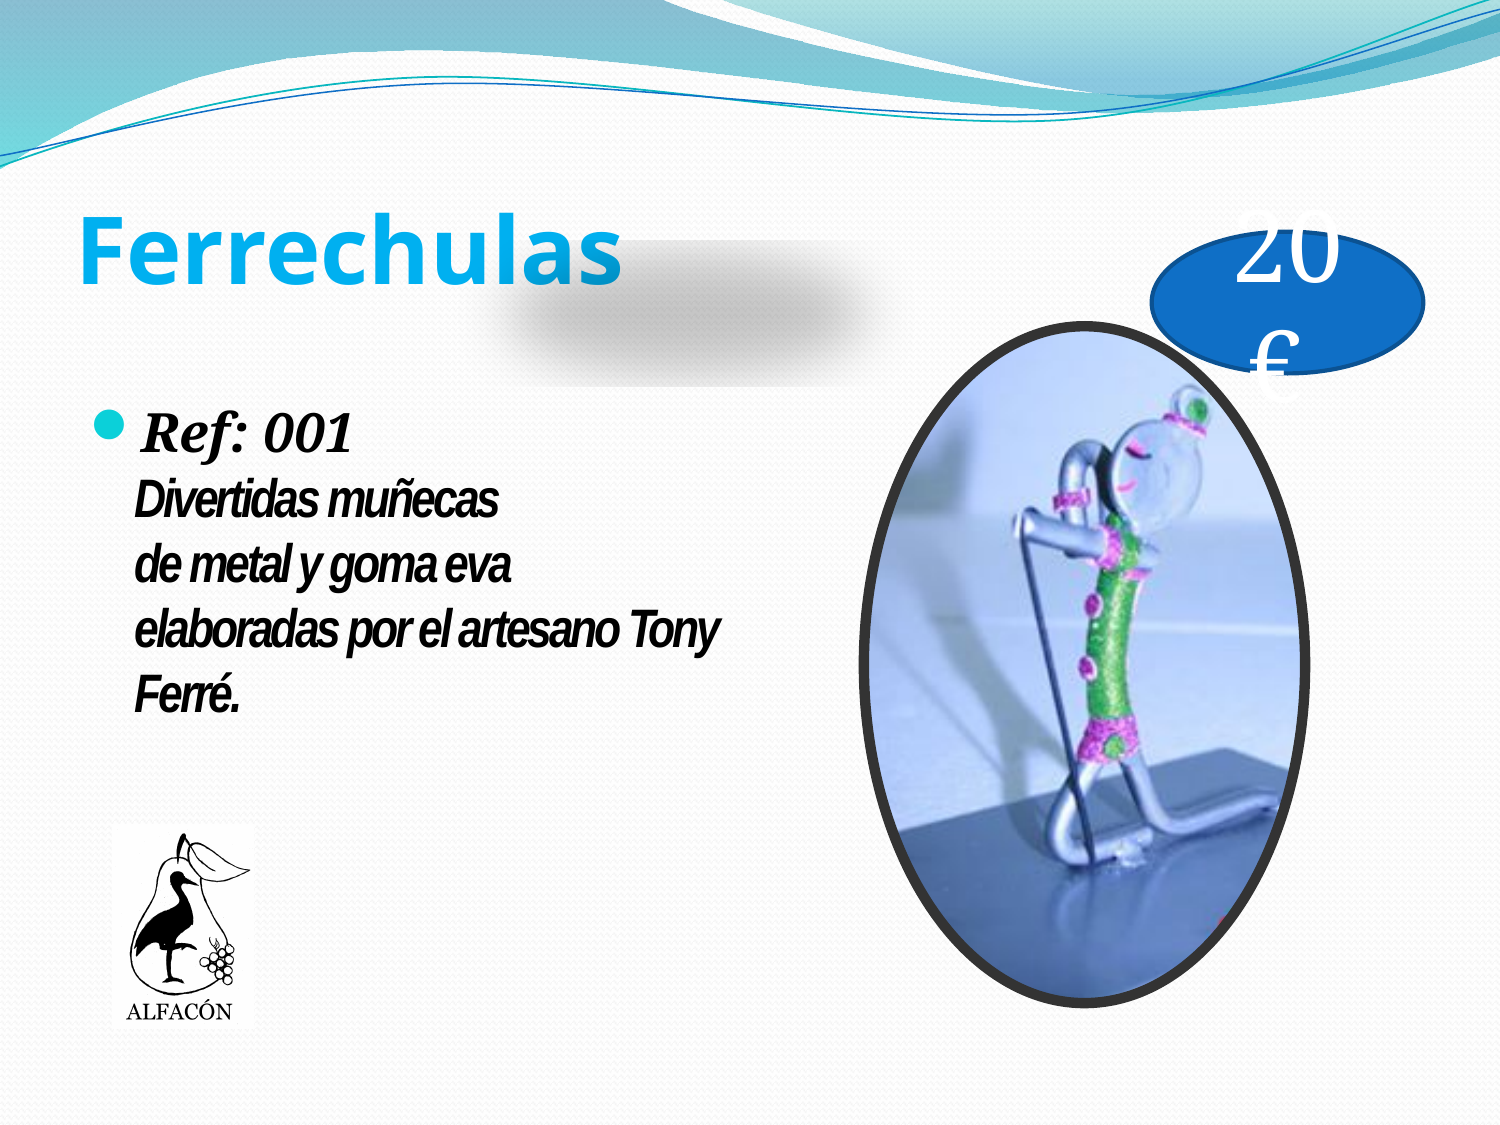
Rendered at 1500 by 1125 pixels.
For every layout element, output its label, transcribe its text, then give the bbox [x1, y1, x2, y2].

list Ref: 001 Divertidas muñecas de metal y goma eva elaboradas por el artesano Tony Ferré. [75, 314, 738, 1043]
text_box 20€ [1149, 229, 1426, 375]
title Ferrechulas [75, 115, 1425, 303]
picture [111, 824, 255, 1030]
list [863, 326, 1306, 1004]
